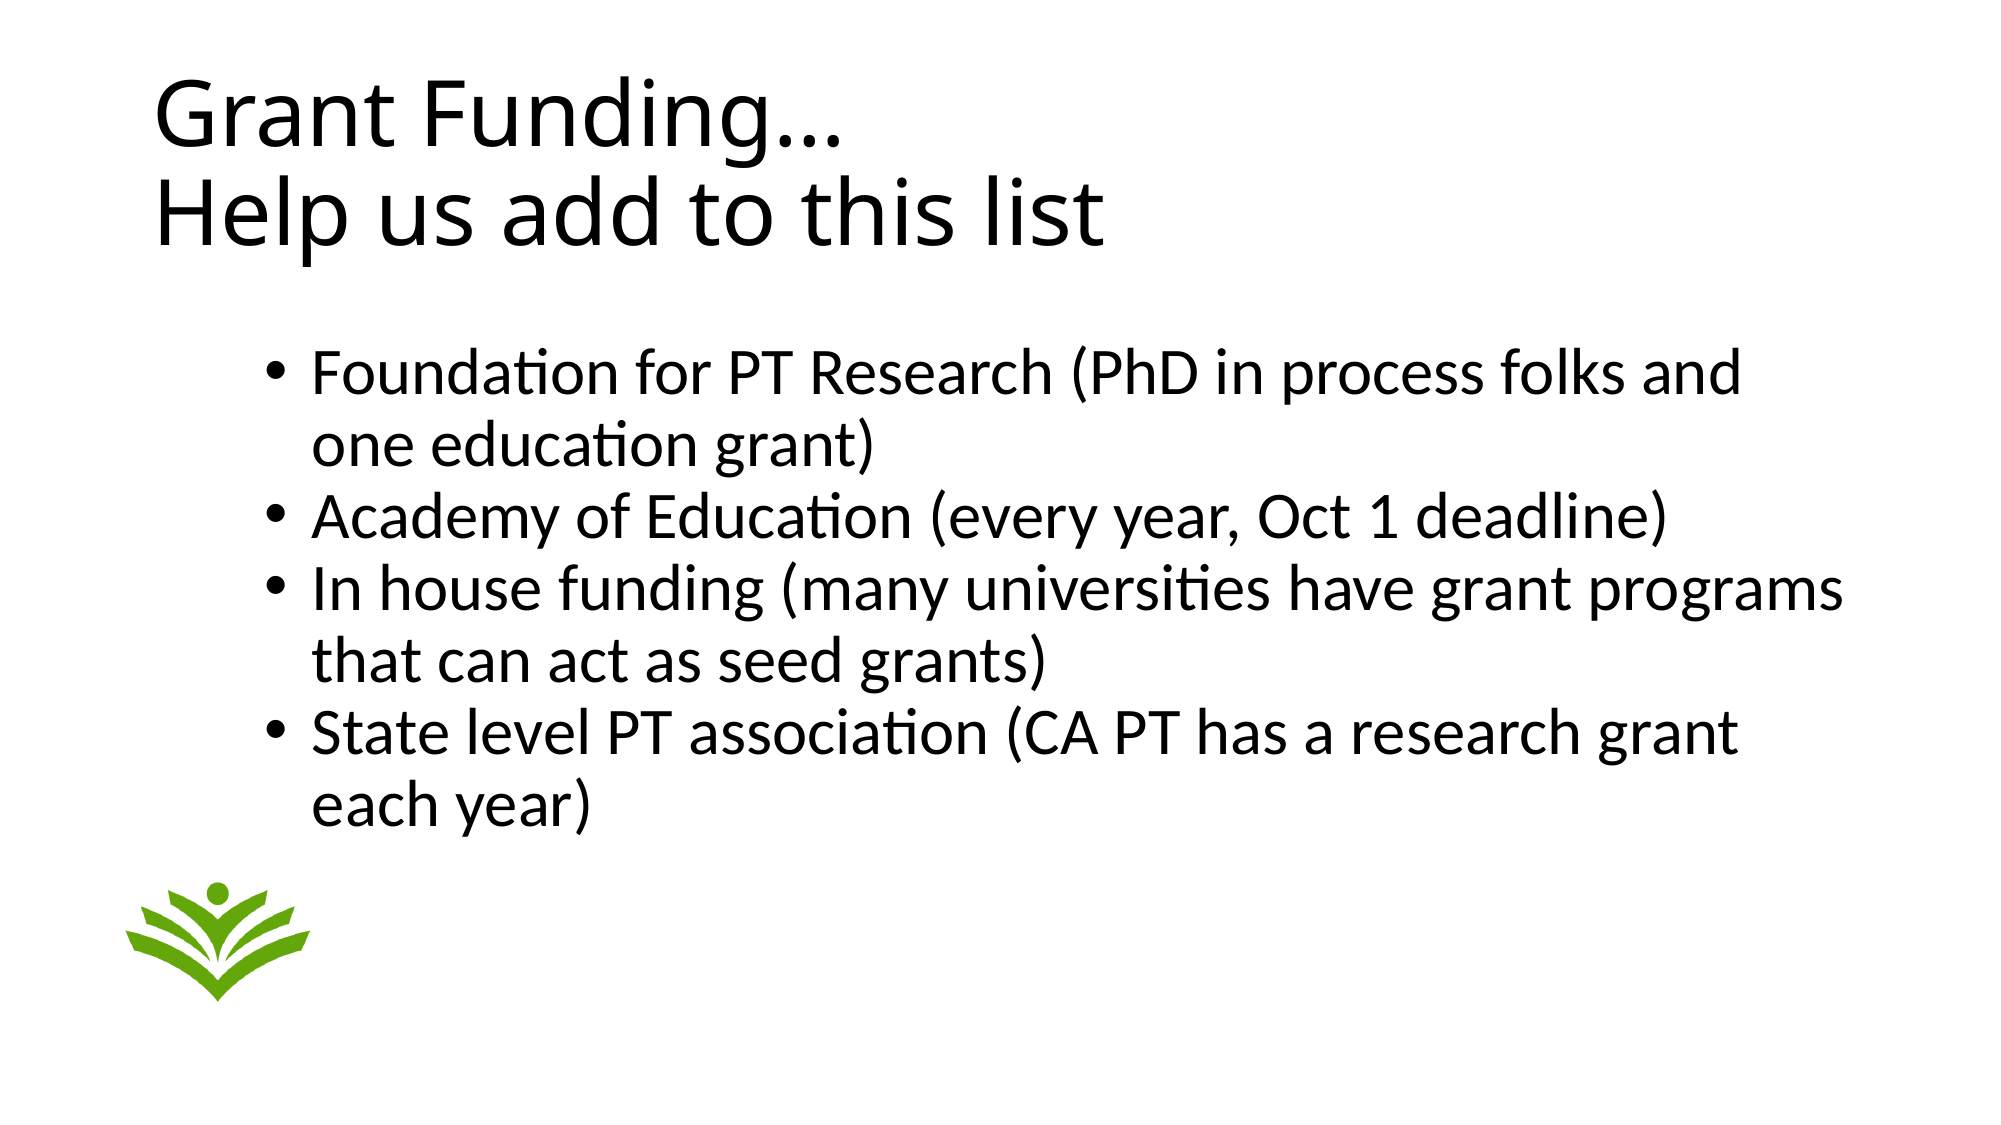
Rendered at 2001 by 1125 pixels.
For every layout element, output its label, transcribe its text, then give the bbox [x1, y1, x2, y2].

list Foundation for PT Research (PhD in process folks and one education grant) Academy of Education (every year, Oct 1 deadline) In house funding (many universities have grant programs that can act as seed grants) State level PT association (CA PT has a research grant each year) [137, 329, 1863, 888]
picture [108, 825, 327, 1043]
title Grant Funding… Help us add to this list [137, 59, 1863, 278]
